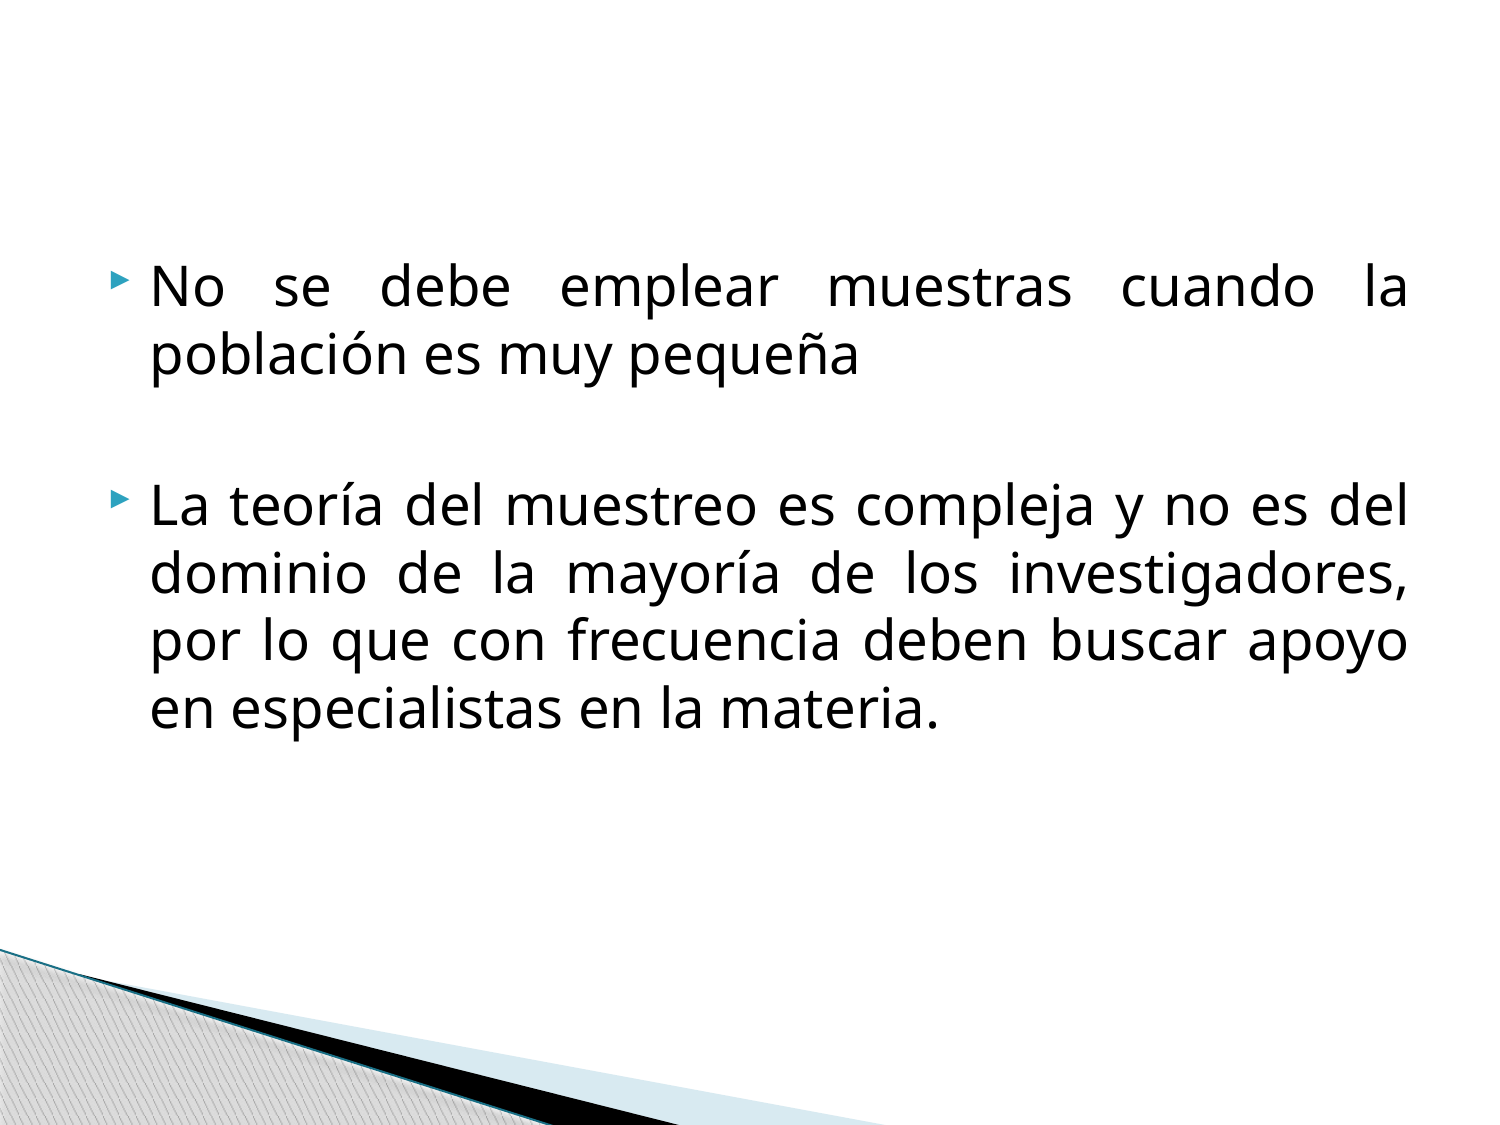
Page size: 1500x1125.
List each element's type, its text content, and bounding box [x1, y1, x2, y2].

list No se debe emplear muestras cuando la población es muy pequeña La teoría del muestreo es compleja y no es del dominio de la mayoría de los investigadores, por lo que con frecuencia deben buscar apoyo en especialistas en la materia. [75, 243, 1425, 986]
